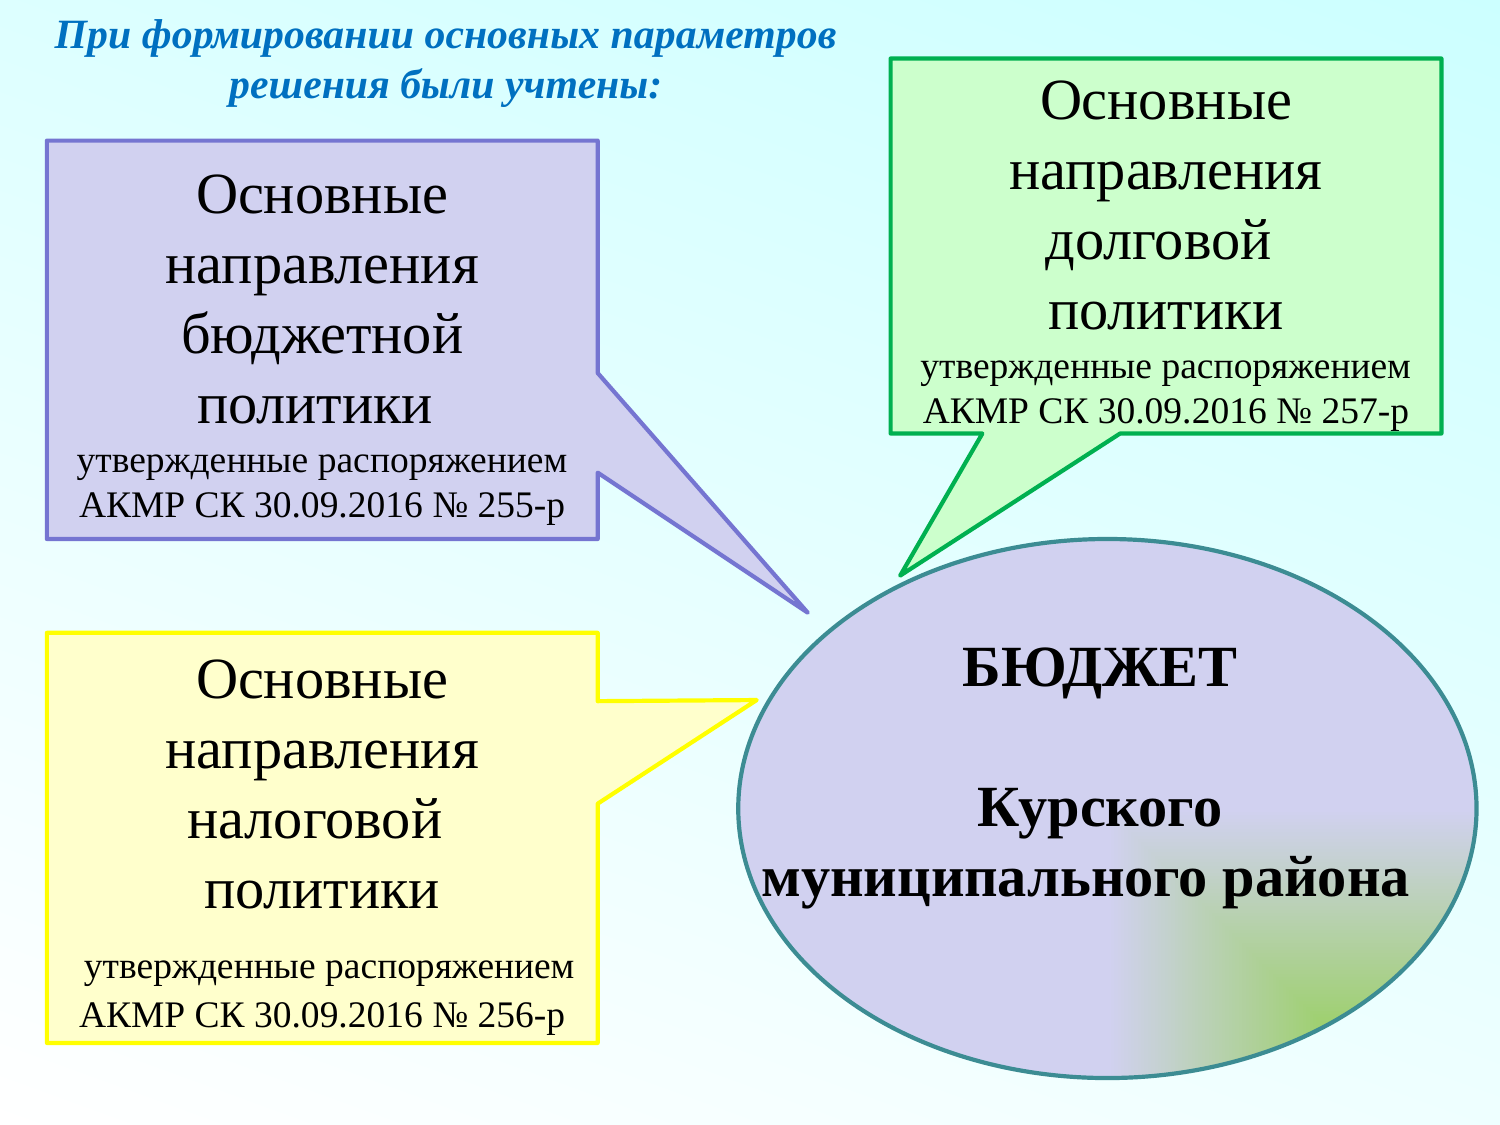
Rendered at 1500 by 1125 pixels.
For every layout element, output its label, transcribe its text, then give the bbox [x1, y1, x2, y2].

text_box [766, 916, 1449, 1081]
text_box [838, 536, 1377, 621]
text_box При формировании основных параметров решения были учтены: [0, 0, 903, 115]
text_box Основные направления налоговой политики утвержденные распоряжением АКМР СК 30.09.2016 № 256-р [44, 630, 738, 1046]
text_box Основные направления бюджетной политики утвержденные распоряжением АКМР СК 30.09.2016 № 255-р [44, 138, 810, 615]
text_box Основные направления долговой политики утвержденные распоряжением АКМР СК 30.09.2016 № 257-р [888, 56, 1444, 578]
text_box БЮДЖЕТ Курского муниципального района [738, 621, 1477, 916]
